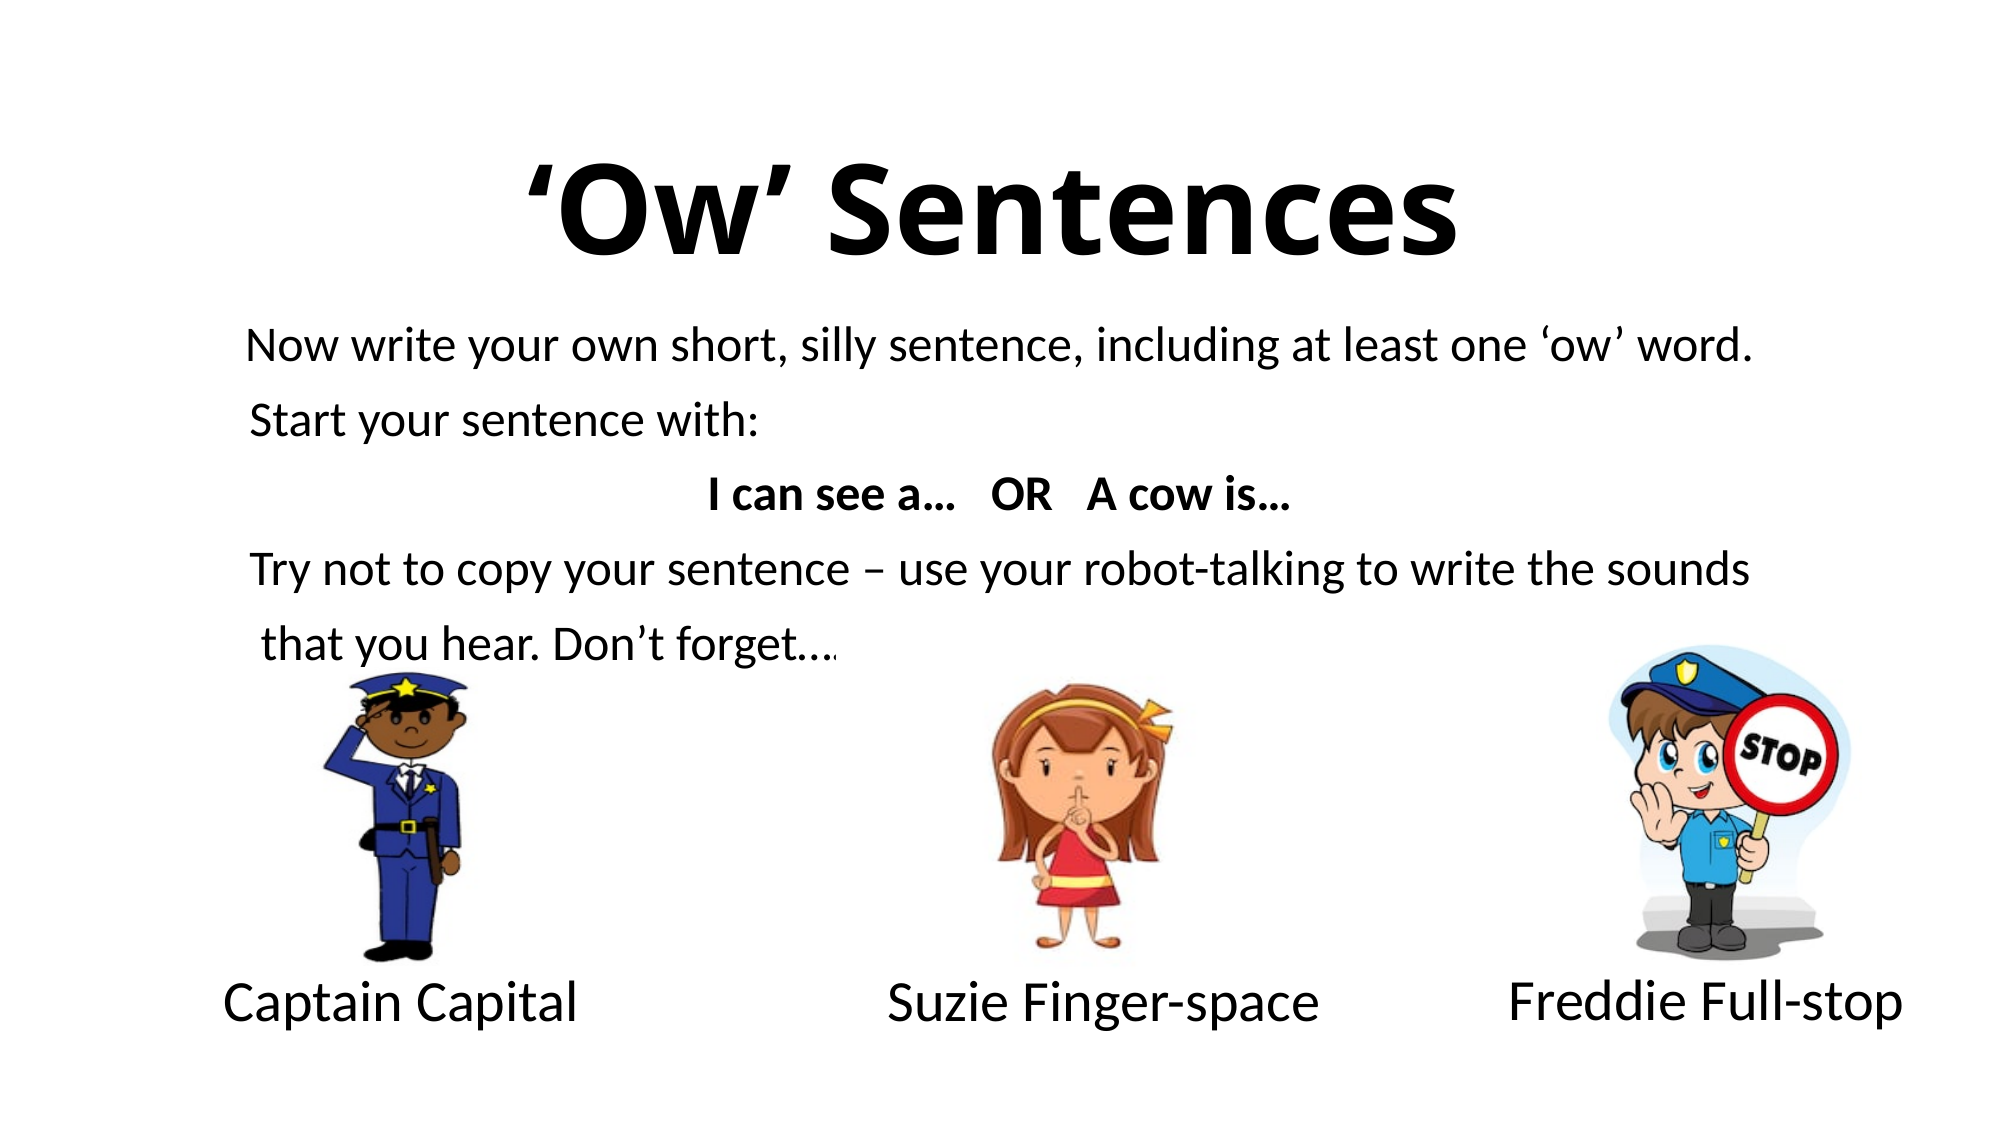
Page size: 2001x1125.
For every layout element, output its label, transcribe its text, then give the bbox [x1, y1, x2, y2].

title ‘Ow’ Sentences [244, 47, 1745, 289]
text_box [814, 598, 1395, 1042]
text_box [1416, 640, 1997, 1042]
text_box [110, 667, 692, 1042]
subtitle Now write your own short, silly sentence, including at least one ‘ow’ word. Start your sentence with: I can see a… OR A cow is… Try not to copy your sentence – use your robot-talking to write the sounds that you hear. Don’t forget…… [211, 310, 1788, 711]
